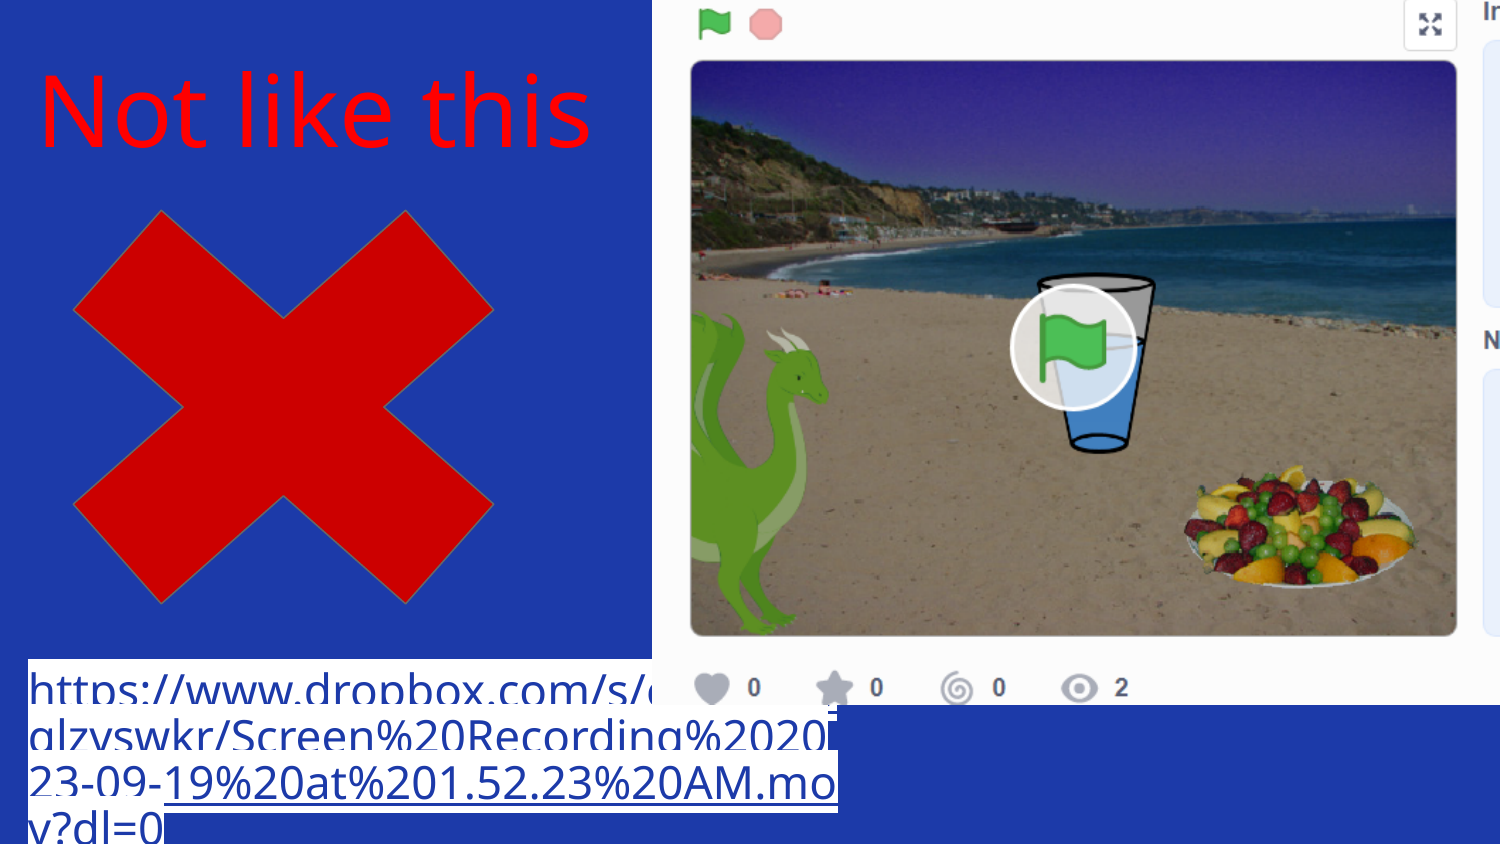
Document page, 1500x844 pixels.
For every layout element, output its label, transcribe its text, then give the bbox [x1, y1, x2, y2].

picture [652, 0, 1500, 705]
text_box [73, 210, 494, 604]
text_box https://www.dropbox.com/s/o7aaphbglzvswkr/Screen%20Recording%202023-09-19%20at%201.52.23%20AM.mov?dl=0 [12, 646, 861, 740]
title Not like this [21, 31, 647, 646]
title Not like this [21, 713, 1353, 783]
